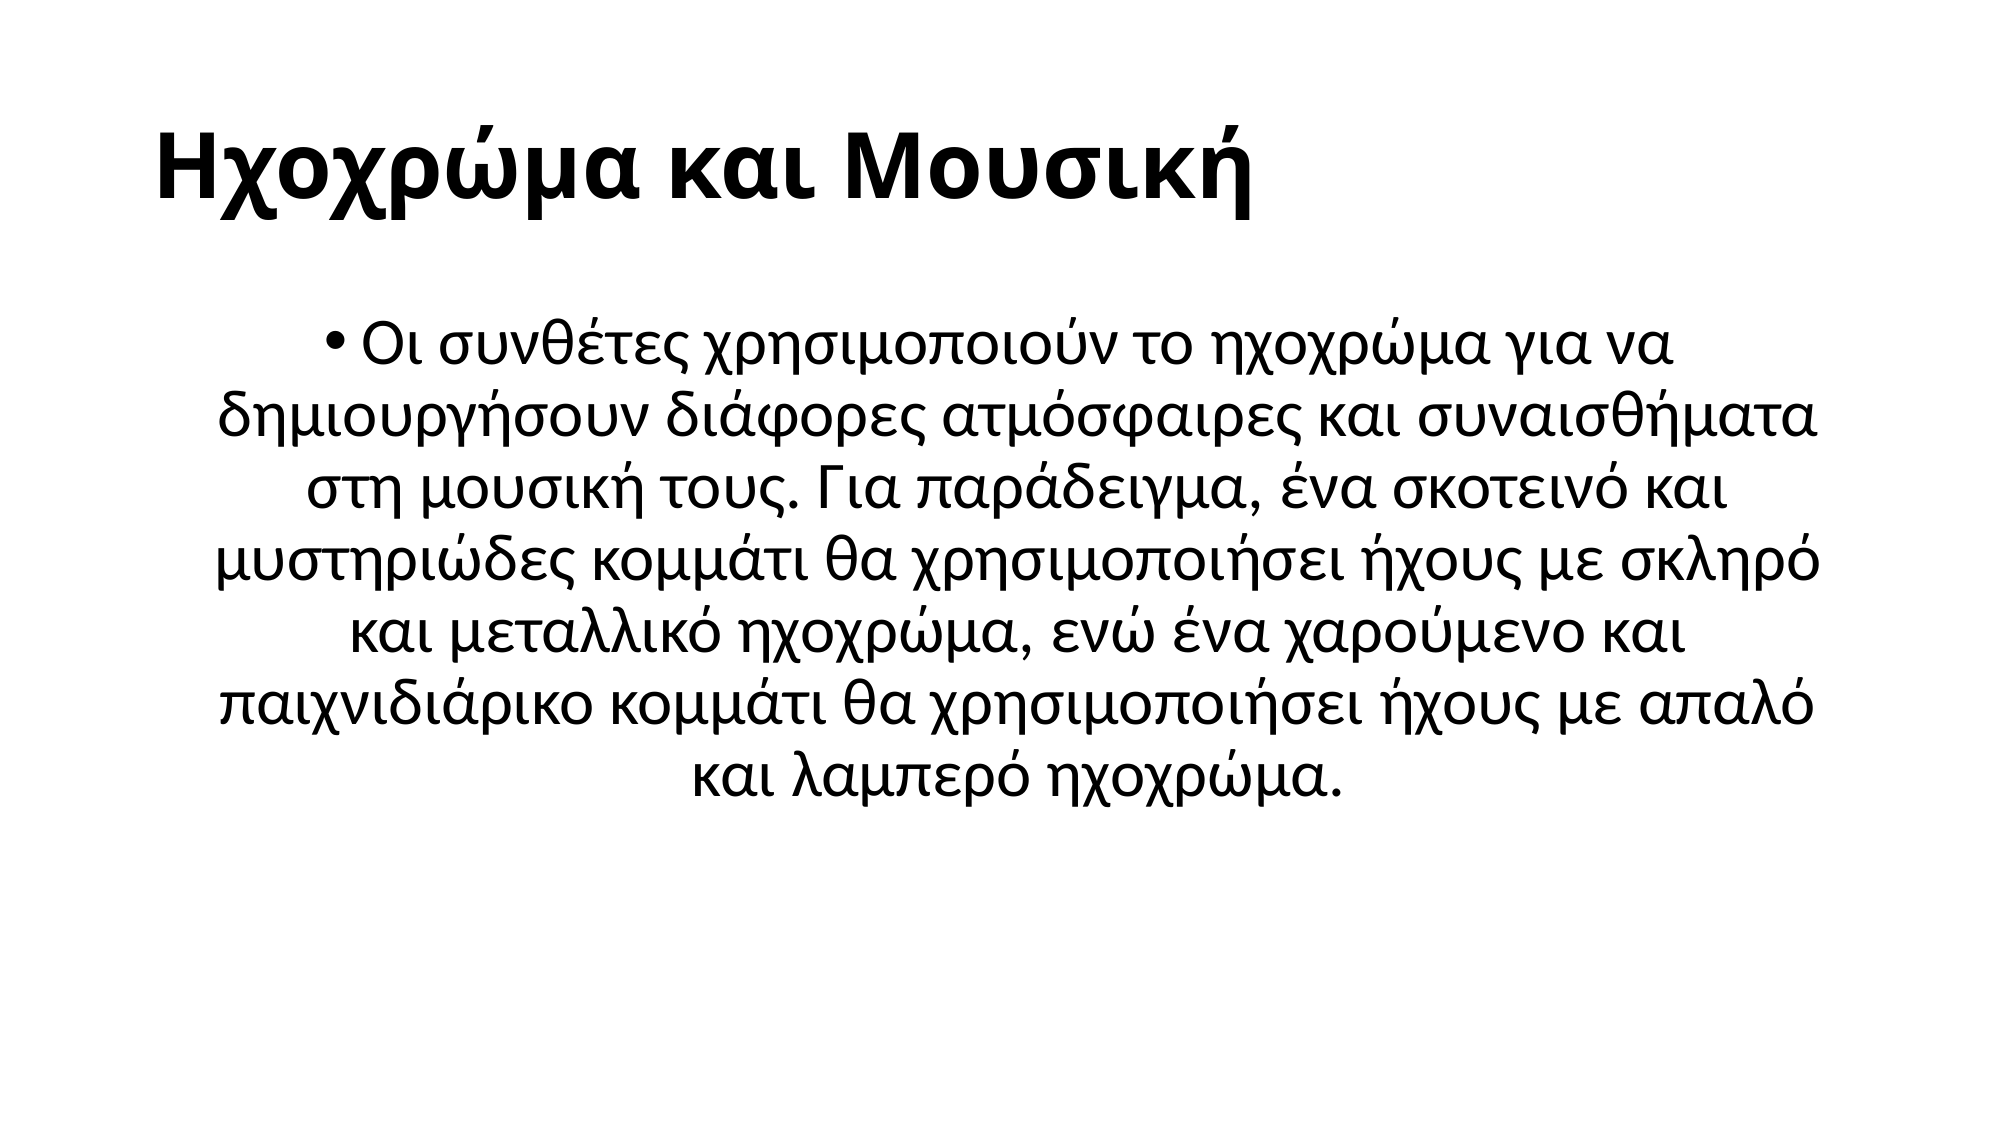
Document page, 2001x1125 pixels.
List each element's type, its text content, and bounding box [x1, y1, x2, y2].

list Οι συνθέτες χρησιμοποιούν το ηχοχρώμα για να δημιουργήσουν διάφορες ατμόσφαιρες και συναισθήματα στη μουσική τους. Για παράδειγμα, ένα σκοτεινό και μυστηριώδες κομμάτι θα χρησιμοποιήσει ήχους με σκληρό και μεταλλικό ηχοχρώμα, ενώ ένα χαρούμενο και παιχνιδιάρικο κομμάτι θα χρησιμοποιήσει ήχους με απαλό και λαμπερό ηχοχρώμα. [137, 299, 1863, 1014]
title Ηχοχρώμα και Μουσική [137, 59, 1863, 278]
